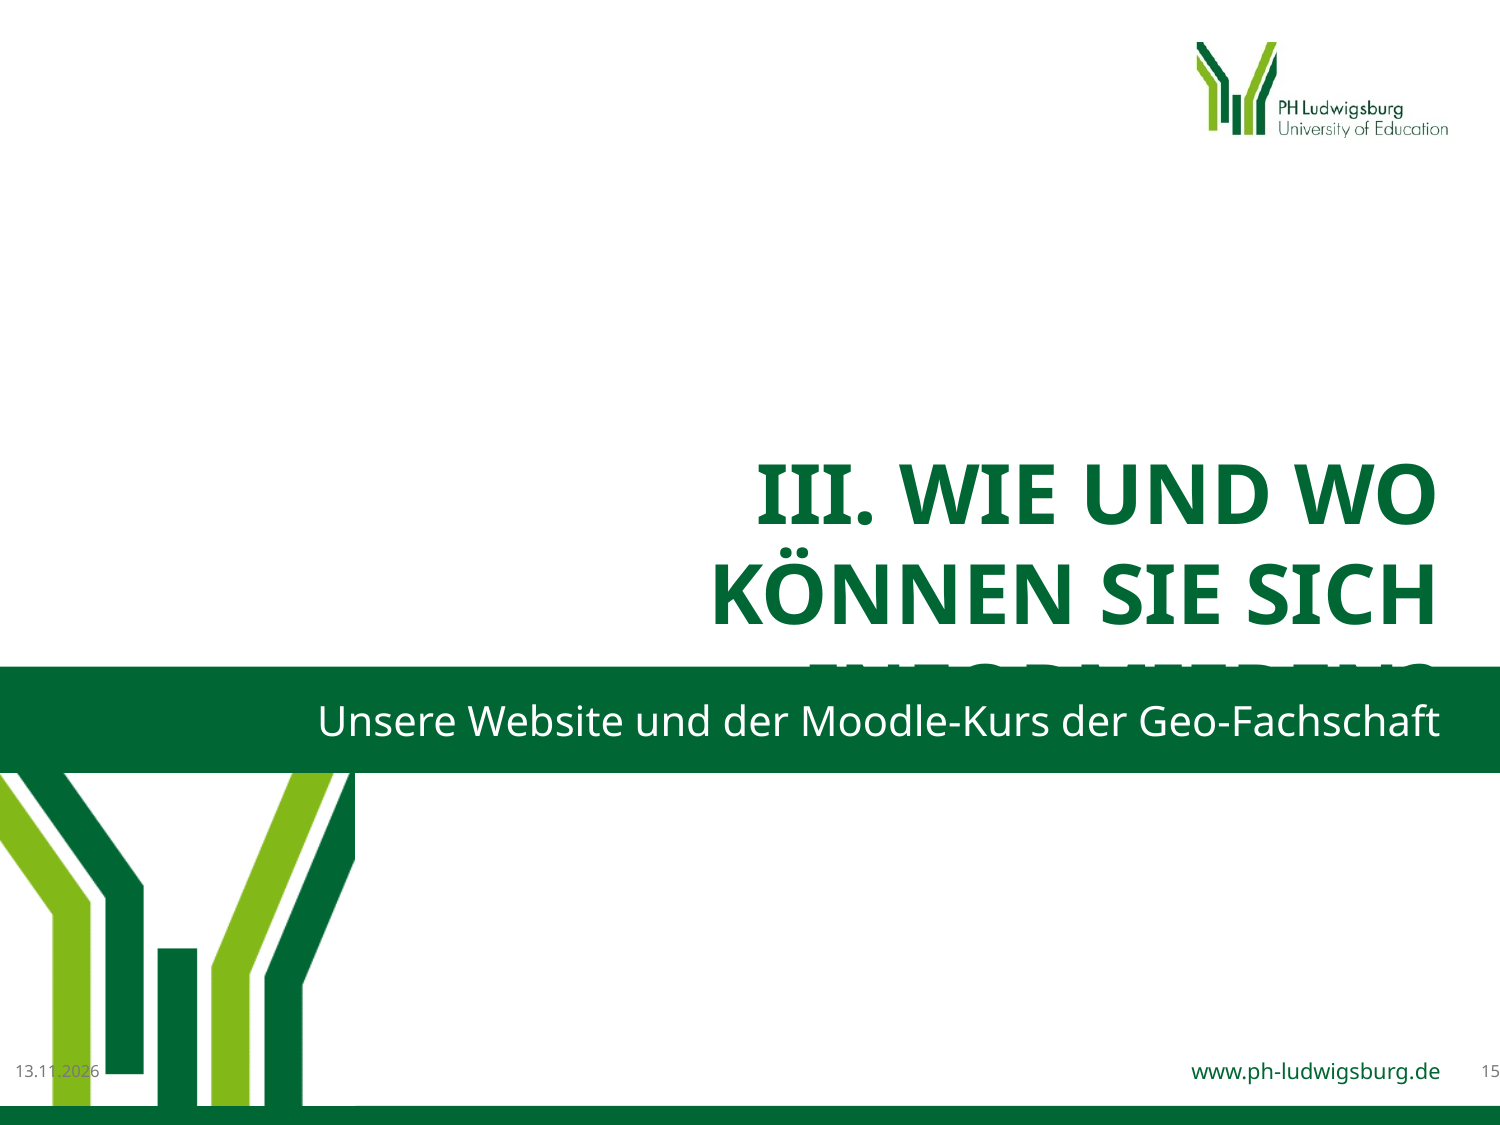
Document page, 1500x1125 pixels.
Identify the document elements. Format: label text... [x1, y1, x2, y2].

picture [1185, 42, 1463, 138]
list Unsere Website und der Moodle-Kurs der Geo-Fachschaft [0, 666, 1500, 773]
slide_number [0, 1042, 350, 1103]
title iii. Wie und wo können Sie sich informieren? [324, 433, 1500, 657]
picture [0, 773, 355, 1106]
slide_number 15 [1149, 1042, 1500, 1103]
